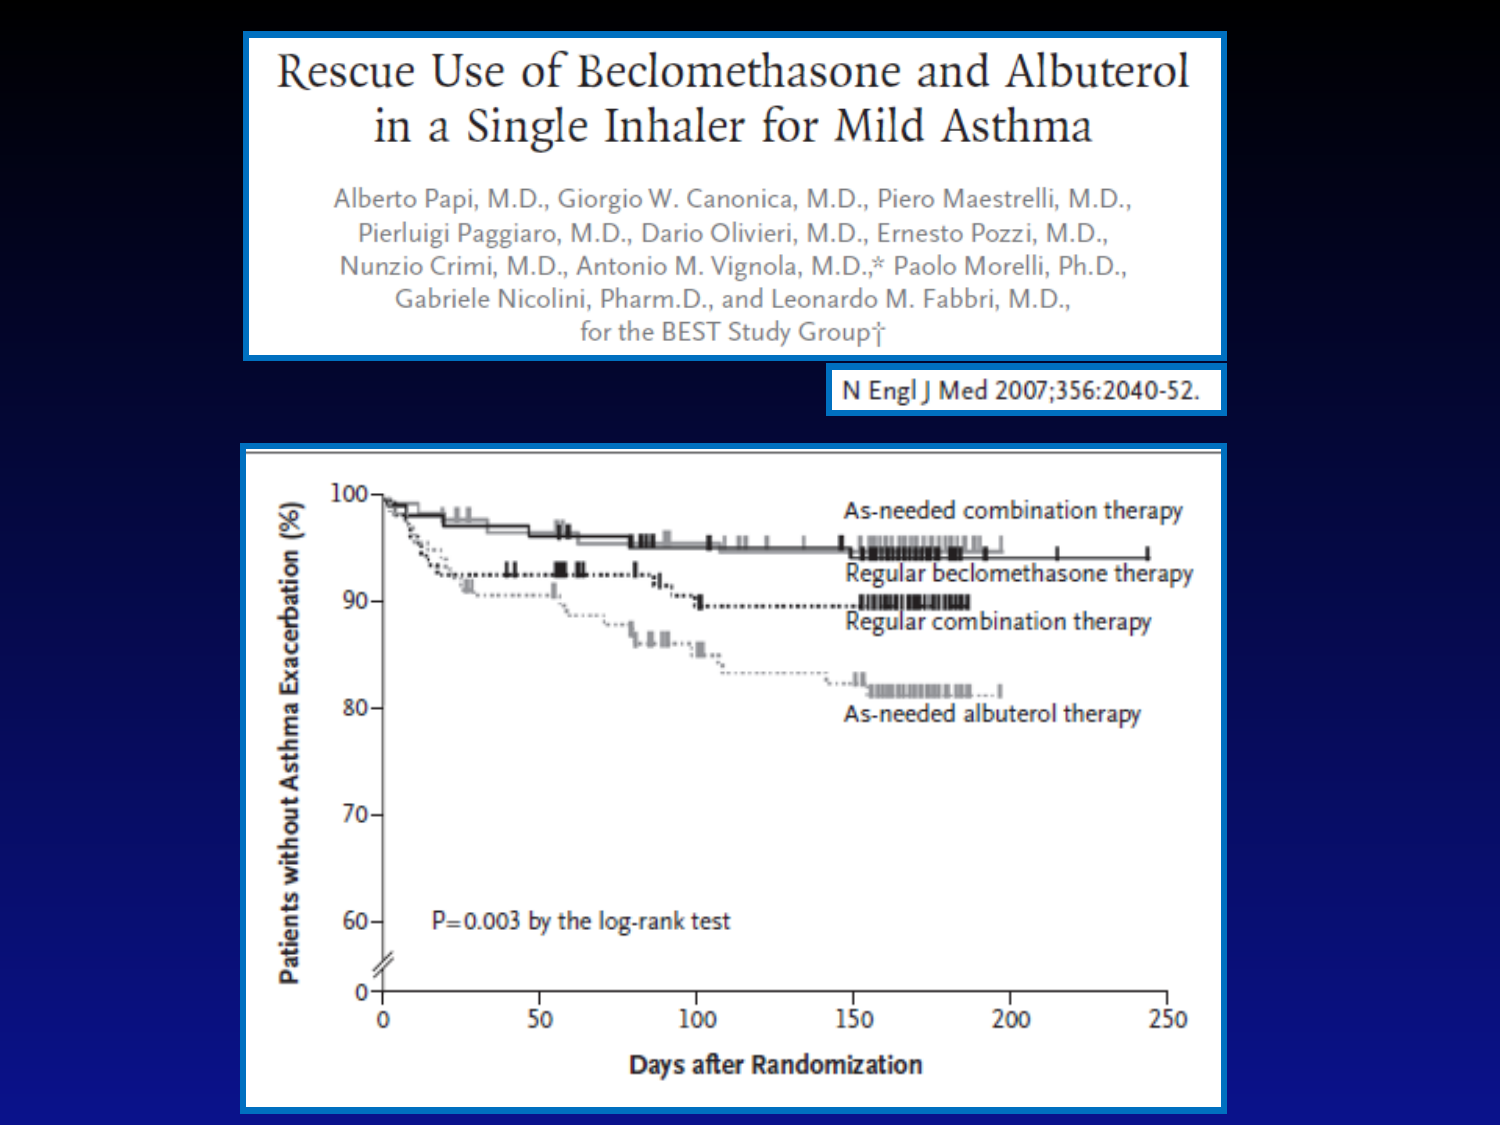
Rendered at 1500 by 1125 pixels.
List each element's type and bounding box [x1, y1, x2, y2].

picture [245, 448, 1221, 1108]
picture [831, 369, 1221, 411]
picture [248, 37, 1221, 355]
